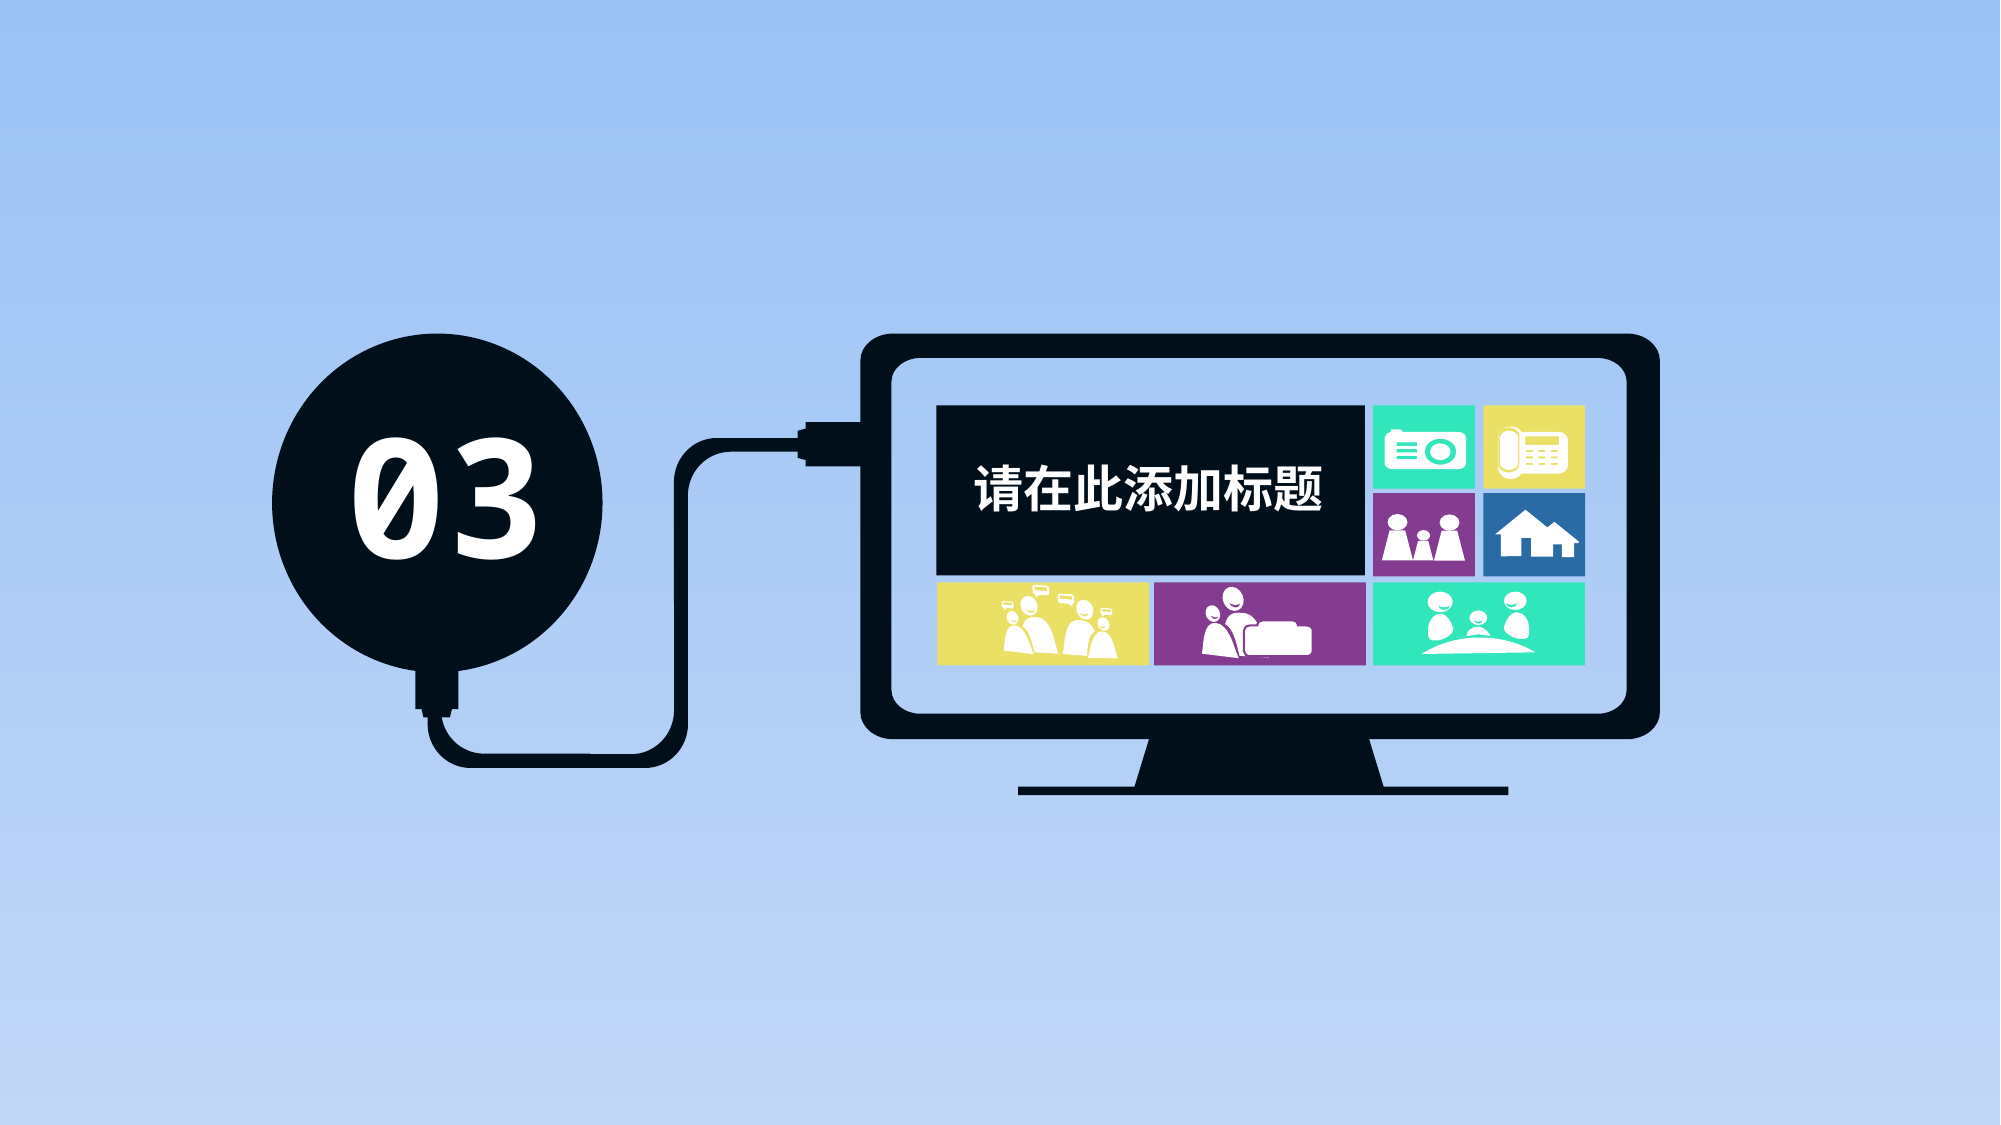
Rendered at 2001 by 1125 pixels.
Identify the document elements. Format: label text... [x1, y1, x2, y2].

text_box [590, 601, 688, 768]
text_box [797, 422, 855, 438]
text_box 03 [331, 384, 562, 600]
text_box [673, 438, 855, 605]
text_box [272, 333, 603, 673]
text_box [415, 671, 459, 718]
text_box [860, 333, 1661, 796]
text_box [289, 498, 320, 616]
text_box [797, 452, 855, 467]
text_box [427, 684, 590, 768]
